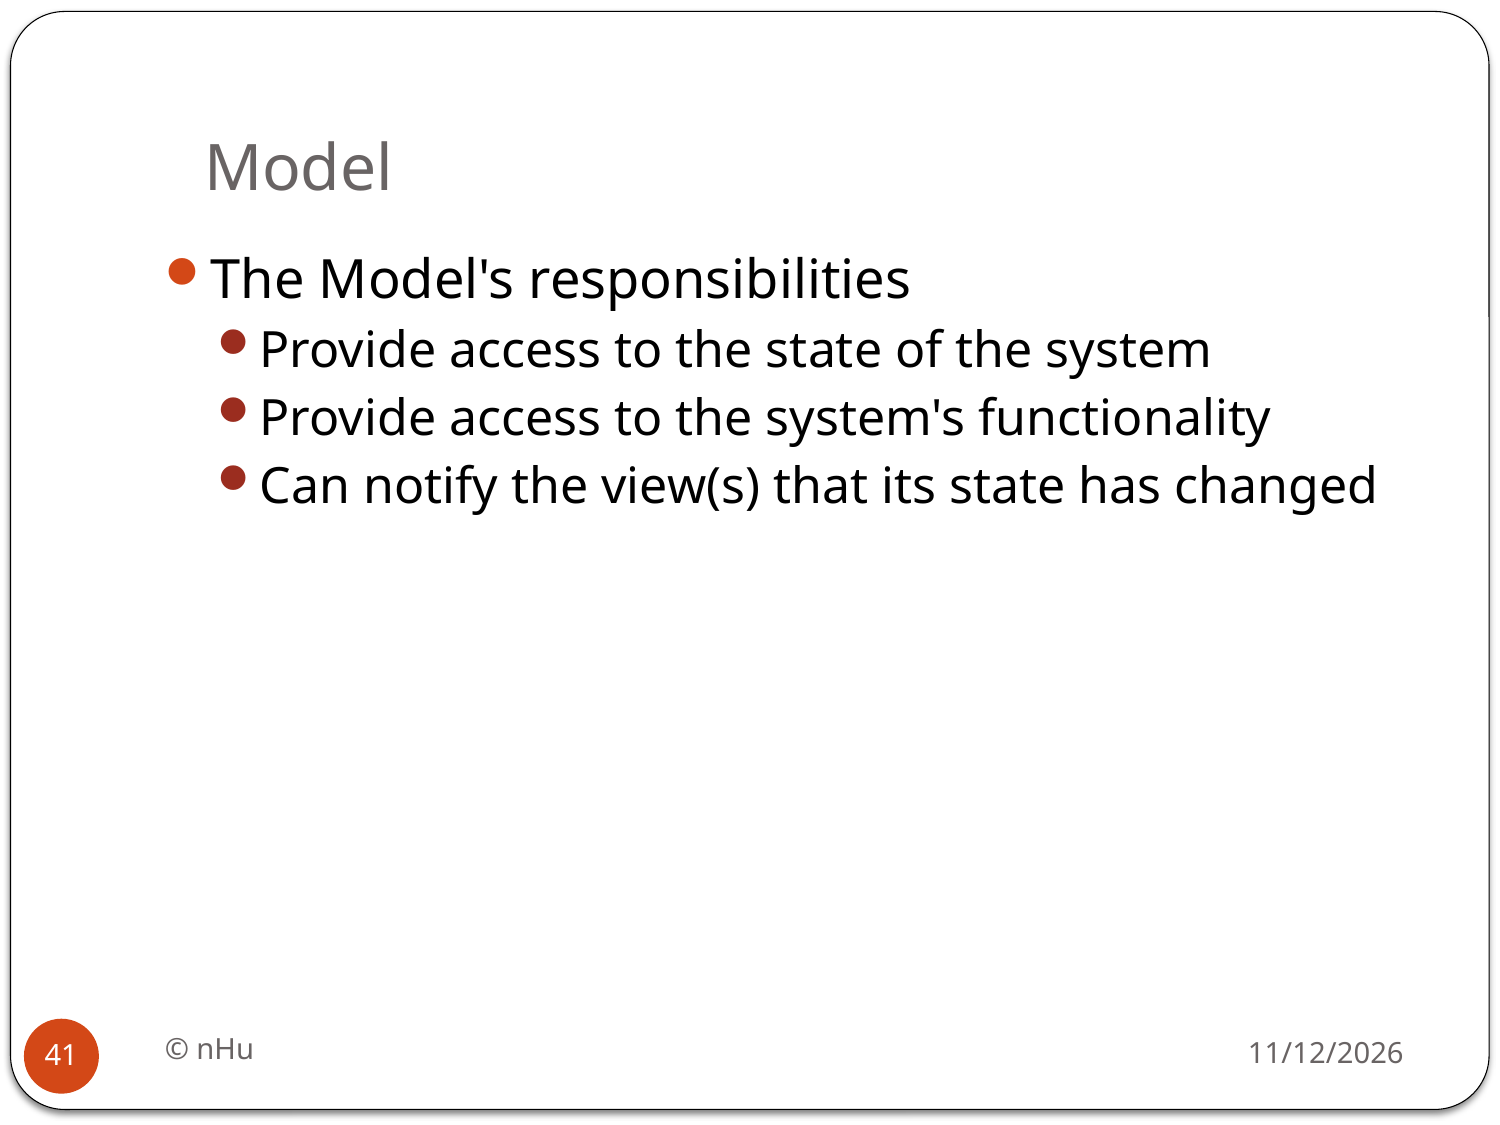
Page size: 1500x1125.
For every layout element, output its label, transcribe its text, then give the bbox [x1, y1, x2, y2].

footer © nHu [150, 1012, 800, 1088]
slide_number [1012, 1015, 1419, 1094]
slide_number 41 [23, 1018, 99, 1094]
list The Model's responsibilities Provide access to the state of the system Provide access to the system's functionality Can notify the view(s) that its state has changed [150, 237, 1425, 988]
title Model [189, 118, 1465, 219]
